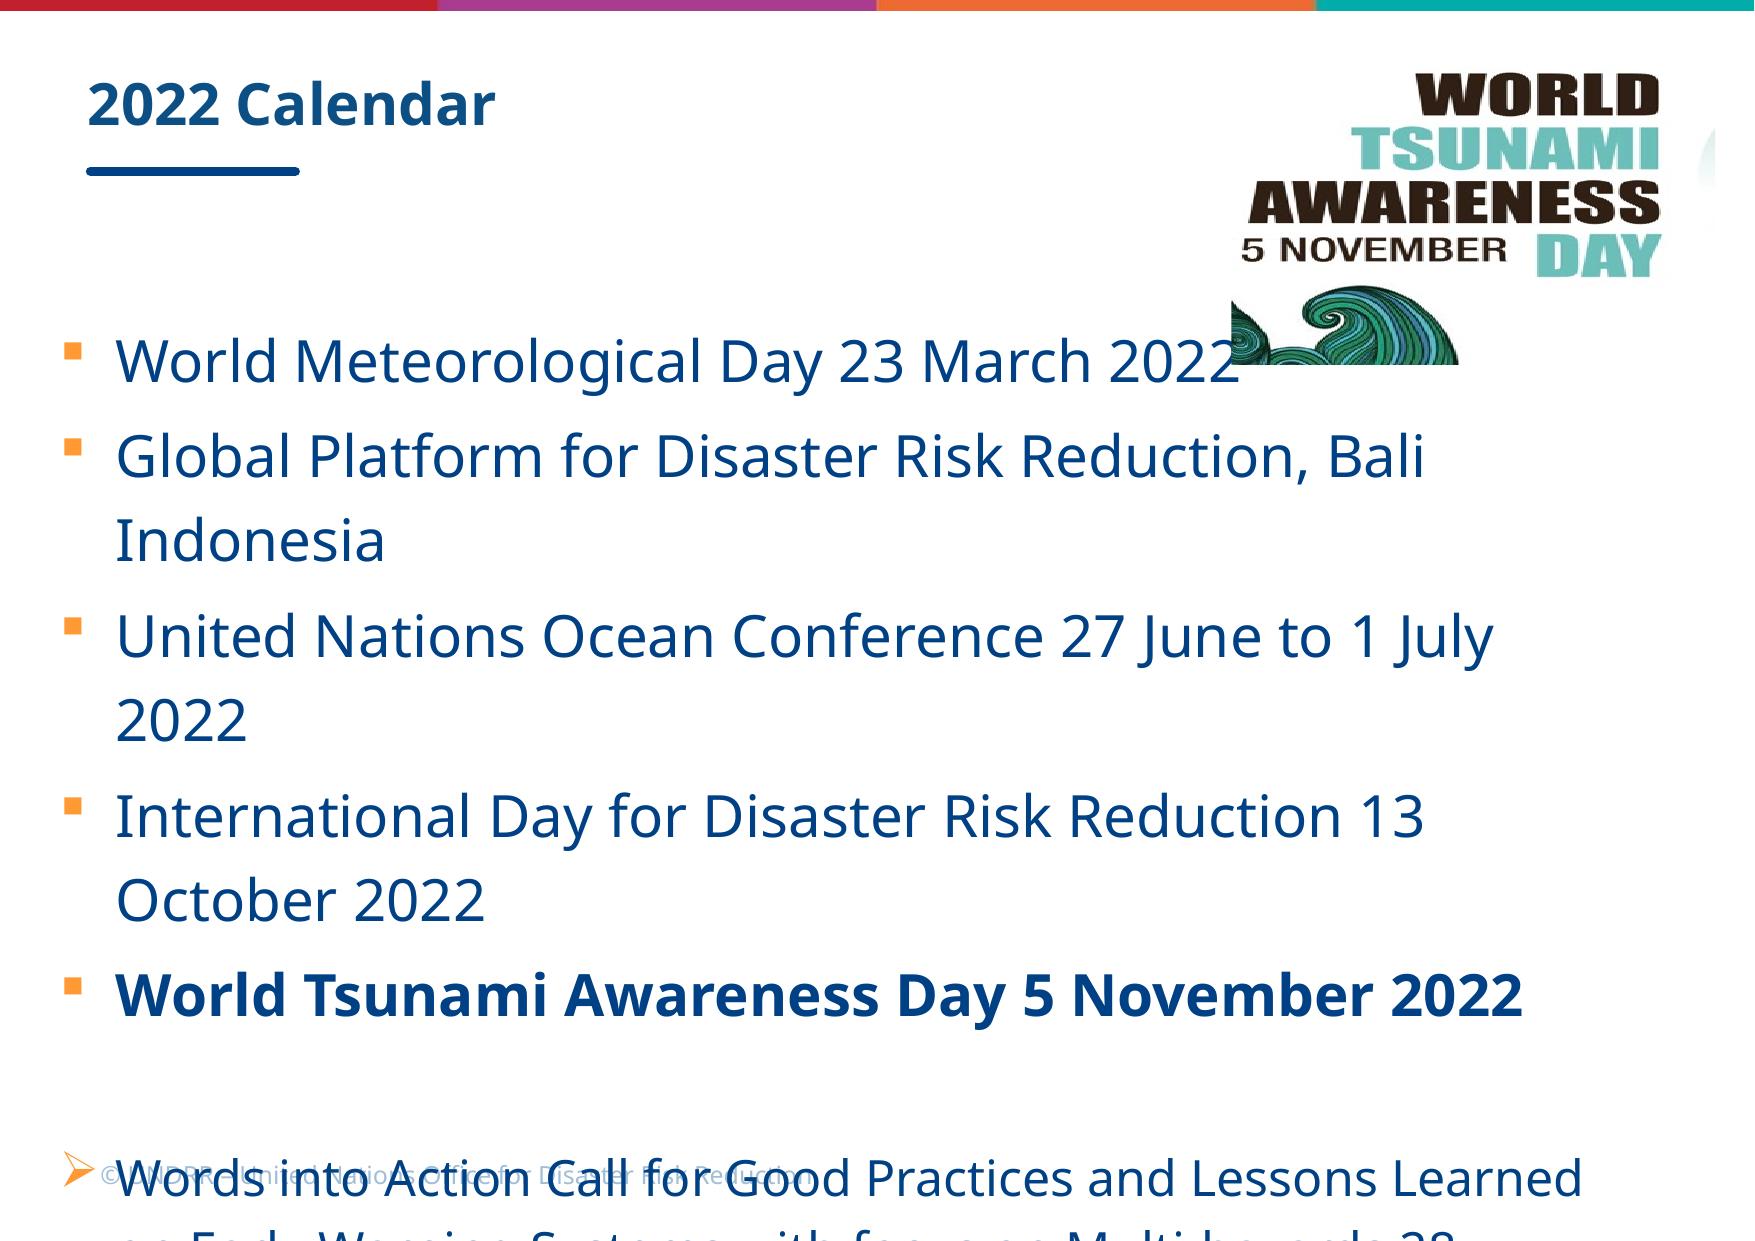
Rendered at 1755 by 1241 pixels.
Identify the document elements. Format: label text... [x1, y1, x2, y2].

picture [1231, 14, 1716, 365]
list World Meteorological Day 23 March 2022 Global Platform for Disaster Risk Reduction, Bali Indonesia United Nations Ocean Conference 27 June to 1 July 2022 International Day for Disaster Risk Reduction 13 October 2022 World Tsunami Awareness Day 5 November 2022 Words into Action Call for Good Practices and Lessons Learned on Early Warning Systems with focus on Multi-hazards 28 February [59, 301, 1639, 1211]
picture [0, 0, 1755, 11]
title 2022 Calendar [87, 29, 1231, 175]
